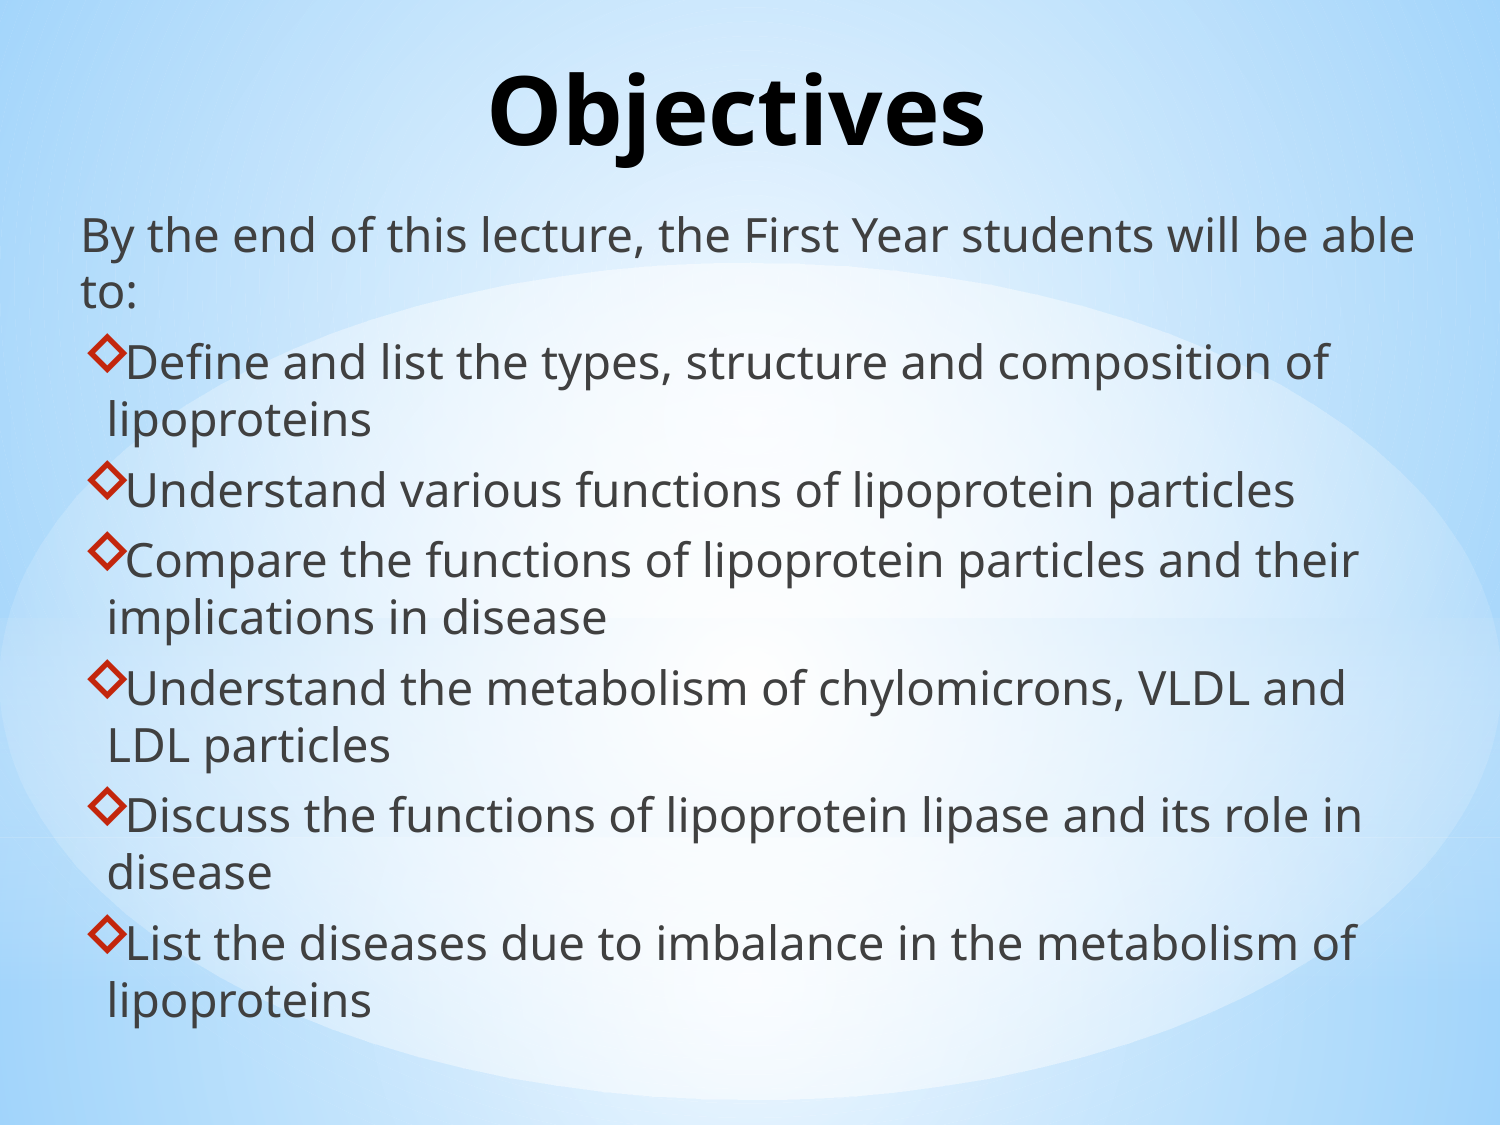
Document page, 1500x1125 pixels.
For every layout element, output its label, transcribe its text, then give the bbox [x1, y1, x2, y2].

title Objectives [119, 42, 1355, 197]
list By the end of this lecture, the First Year students will be able to: Define and list the types, structure and composition of lipoproteins Understand various functions of lipoprotein particles Compare the functions of lipoprotein particles and their implications in disease Understand the metabolism of chylomicrons, VLDL and LDL particles Discuss the functions of lipoprotein lipase and its role in disease List the diseases due to imbalance in the metabolism of lipoproteins [58, 197, 1450, 1042]
